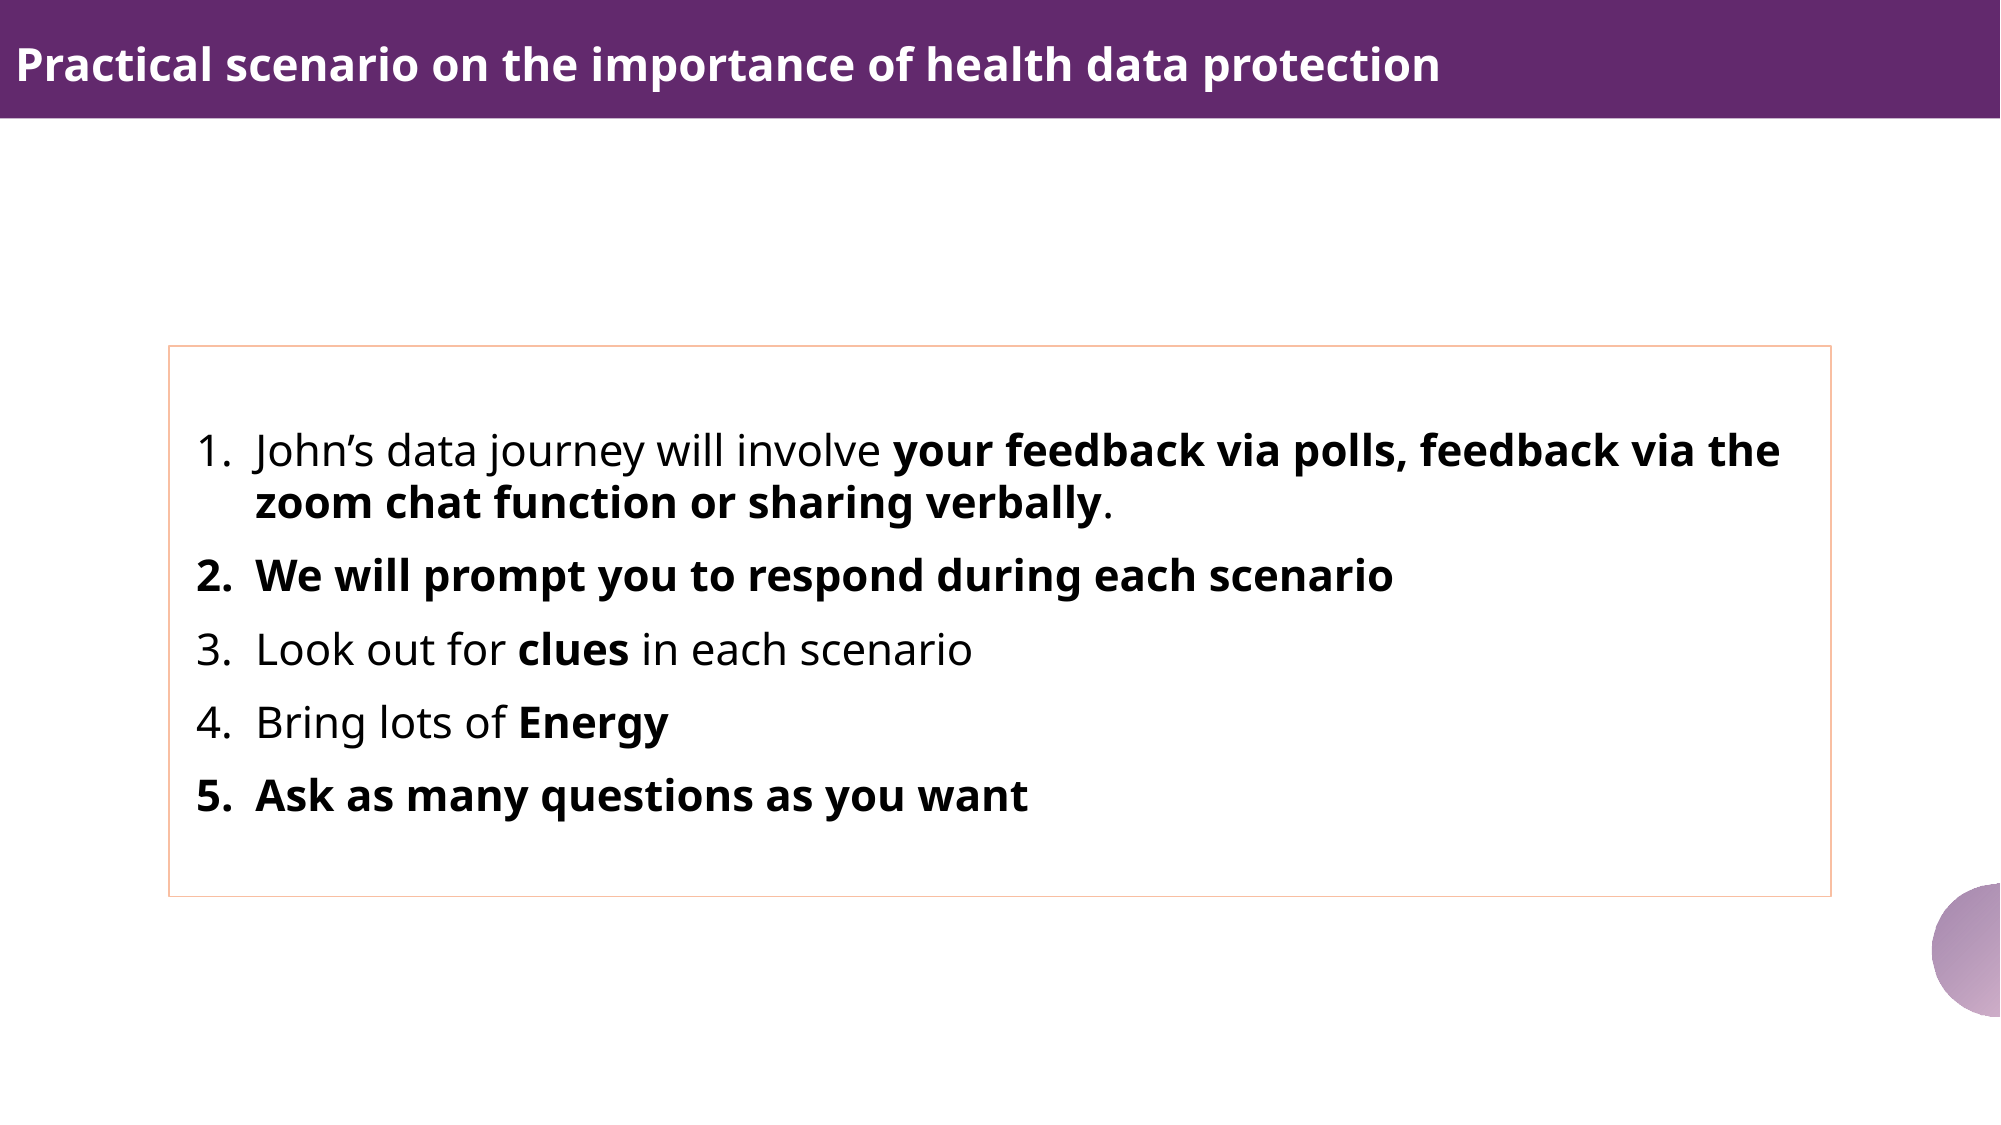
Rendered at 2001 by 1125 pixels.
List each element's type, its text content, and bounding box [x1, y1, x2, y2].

text_box Practical scenario on the importance of health data protection [0, 0, 2000, 119]
text_box John’s data journey will involve your feedback via polls, feedback via the zoom chat function or sharing verbally. We will prompt you to respond during each scenario Look out for clues in each scenario Bring lots of Energy Ask as many questions as you want [169, 346, 1831, 897]
